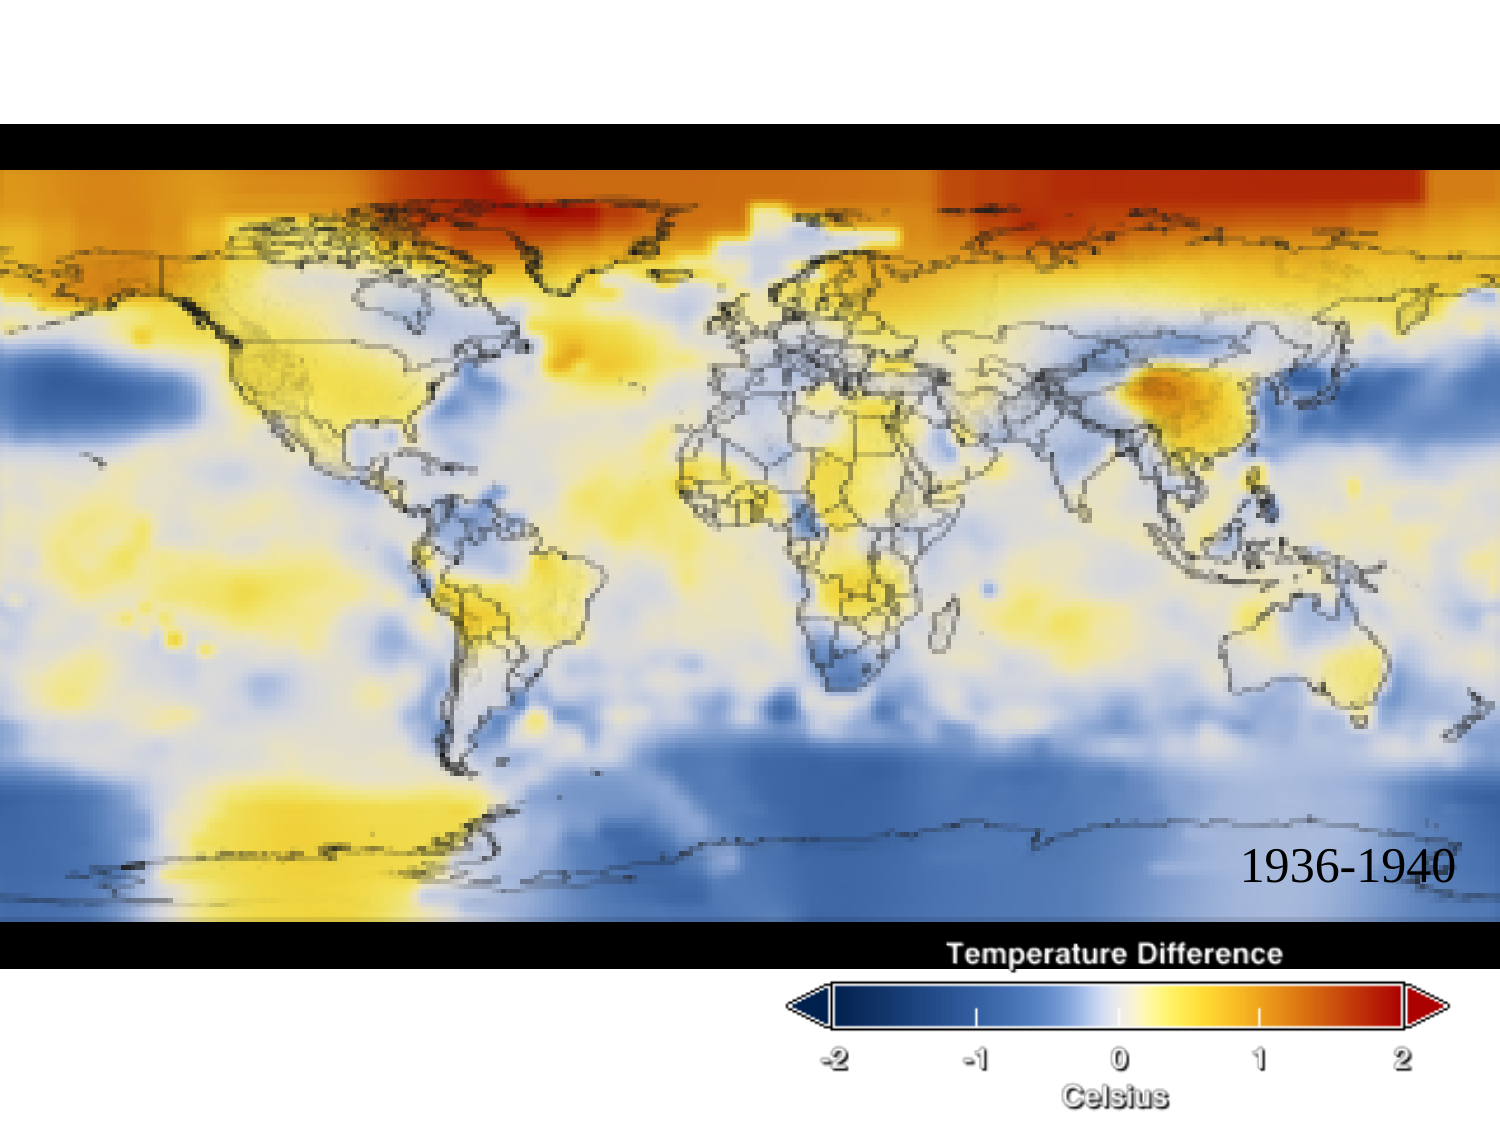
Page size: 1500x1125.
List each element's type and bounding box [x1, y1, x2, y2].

picture [0, 124, 1500, 1125]
